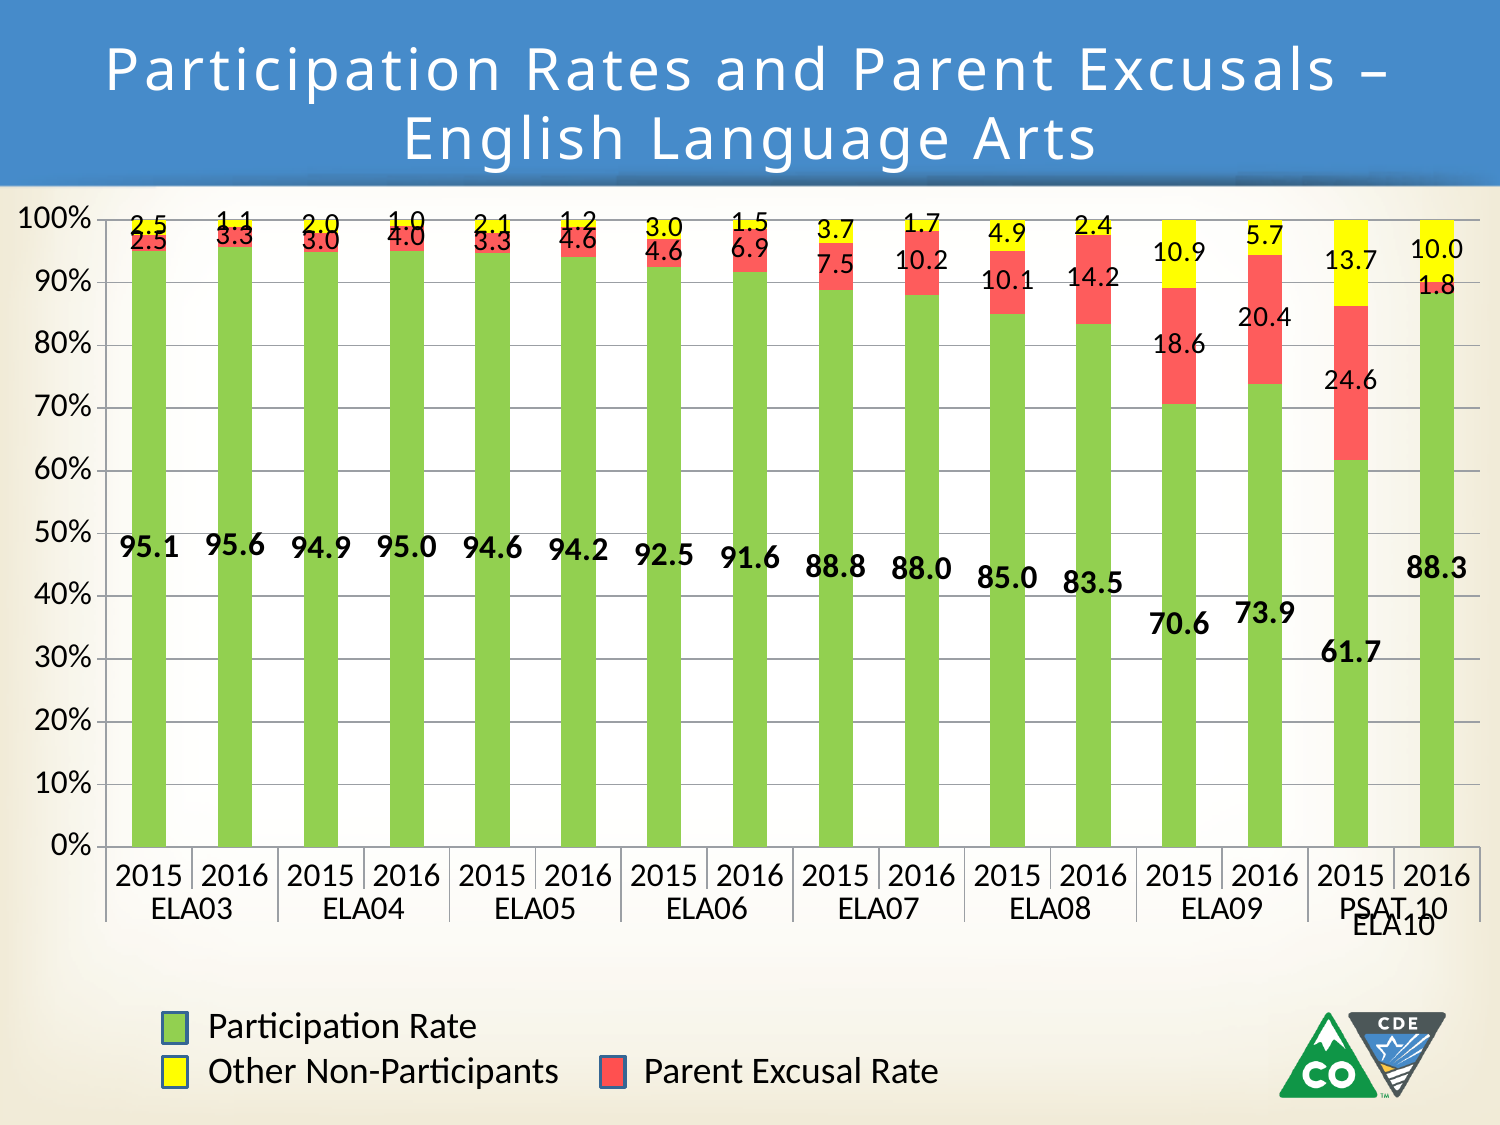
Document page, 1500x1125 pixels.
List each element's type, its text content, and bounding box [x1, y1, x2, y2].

text_box [599, 1055, 627, 1089]
title Participation Rates and Parent Excusals – English Language Arts [62, 37, 1438, 166]
picture [0, 0, 1500, 187]
text_box Participation Rate Other Non-Participants Parent Excusal Rate [167, 993, 956, 1099]
text_box [161, 1055, 189, 1089]
text_box [161, 1011, 189, 1045]
picture [0, 976, 1500, 1125]
chart [0, 187, 1500, 976]
